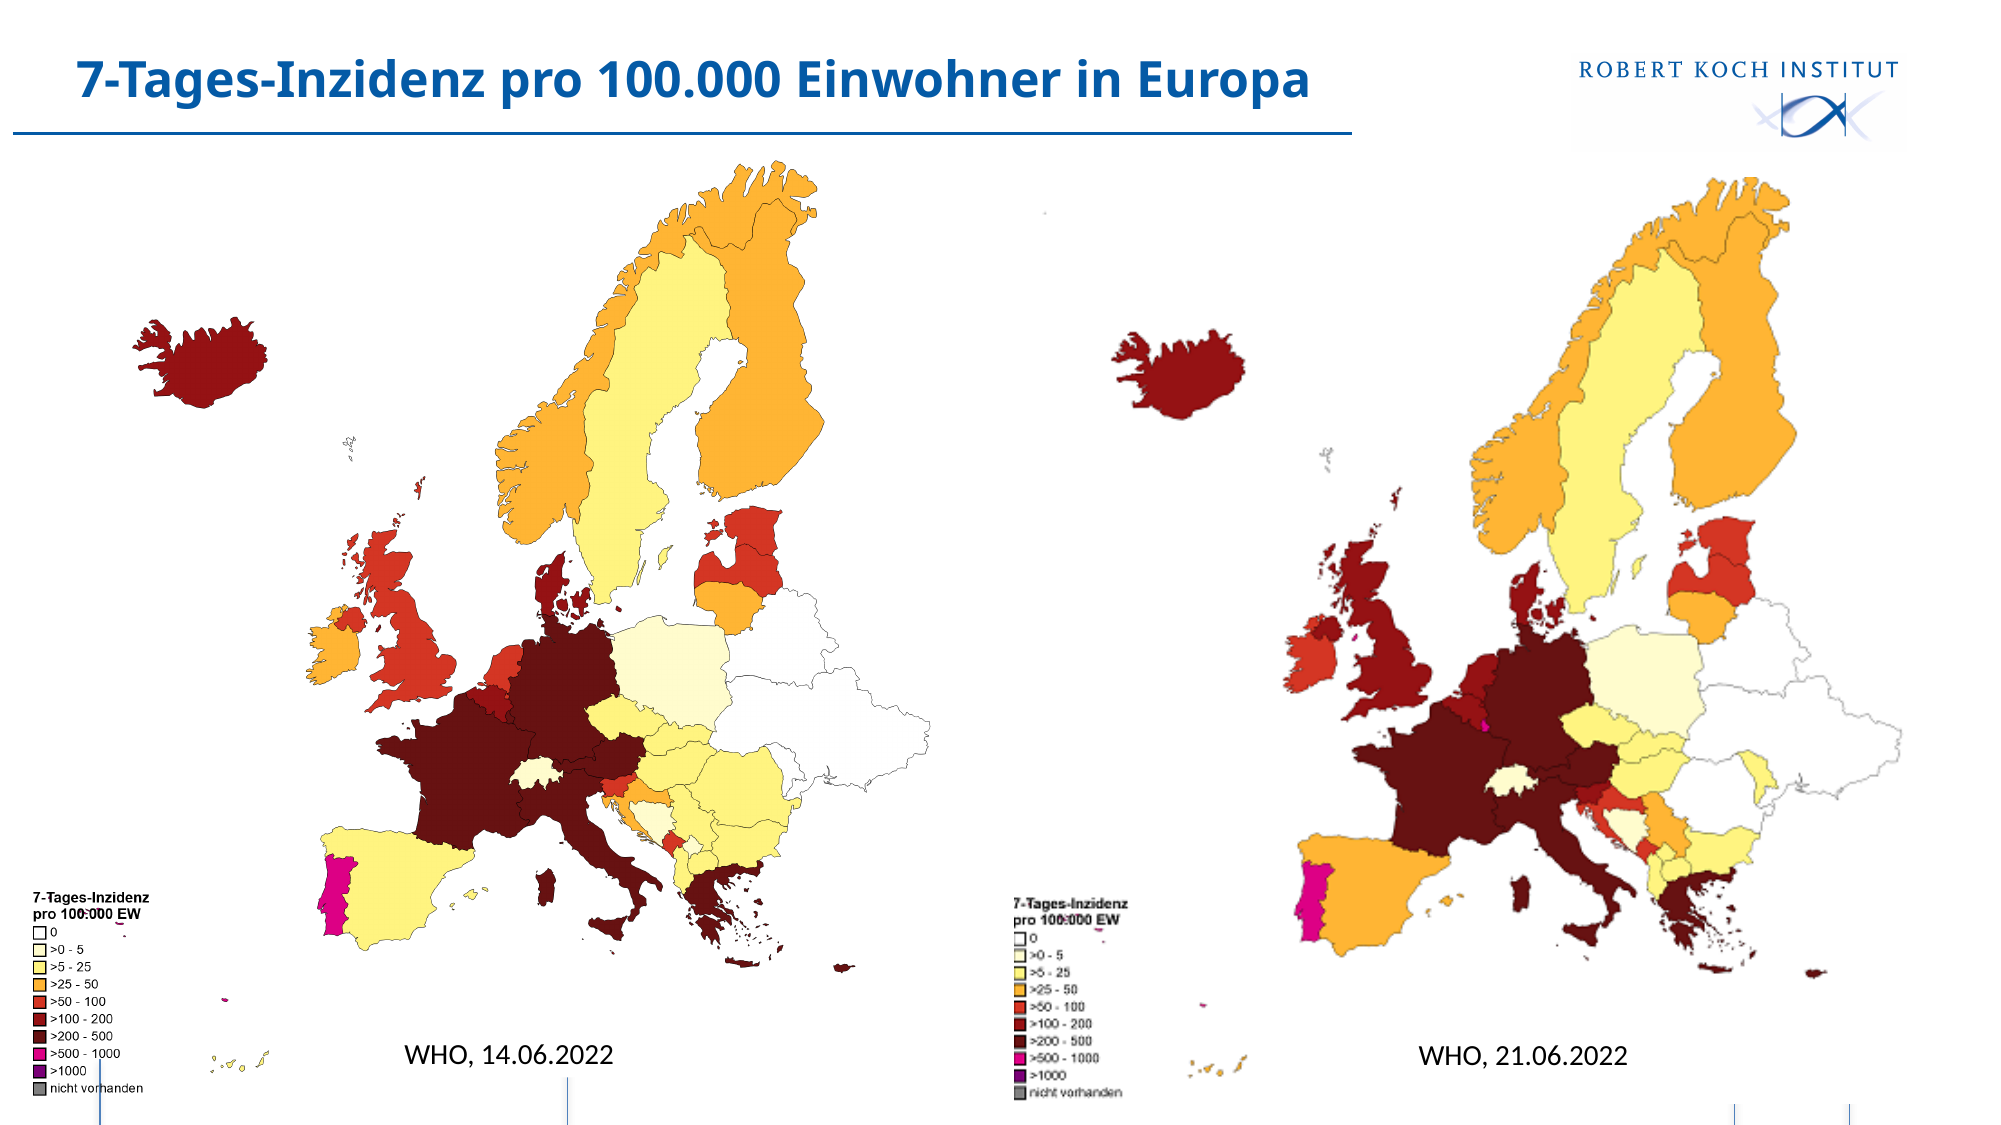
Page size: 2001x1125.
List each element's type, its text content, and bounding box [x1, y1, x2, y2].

picture [1571, 53, 1907, 152]
picture [1014, 177, 1913, 1104]
picture [28, 154, 950, 1101]
title 7-Tages-Inzidenz pro 100.000 Einwohner in Europa [76, 24, 1823, 130]
